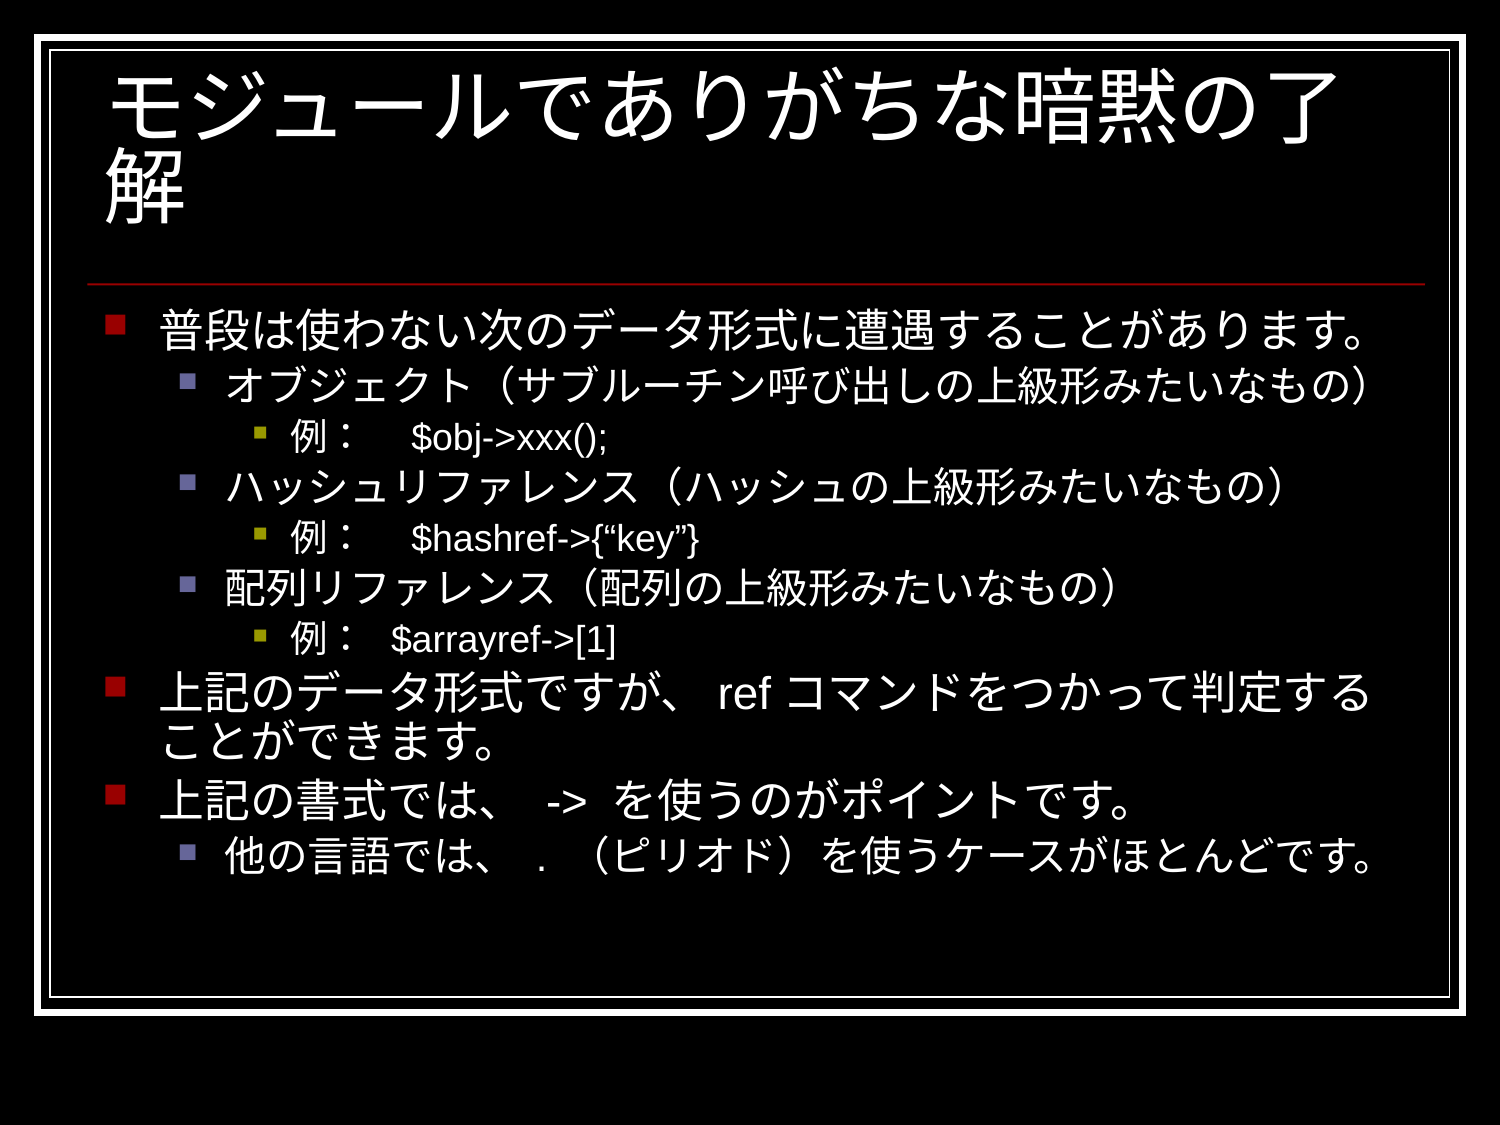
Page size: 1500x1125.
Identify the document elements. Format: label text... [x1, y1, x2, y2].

list 普段は使わない次のデータ形式に遭遇することがあります。 オブジェクト（サブルーチン呼び出しの上級形みたいなもの） 例： $obj->xxx(); ハッシュリファレンス（ハッシュの上級形みたいなもの） 例： $hashref->{“key”} 配列リファレンス（配列の上級形みたいなもの） 例： $arrayref->[1] 上記のデータ形式ですが、refコマンドをつかって判定することができます。 上記の書式では、 -> を使うのがポイントです。 他の言語では、 . （ピリオド）を使うケースがほとんどです。 [87, 299, 1425, 963]
title モジュールでありがちな暗黙の了解 [88, 113, 1426, 242]
